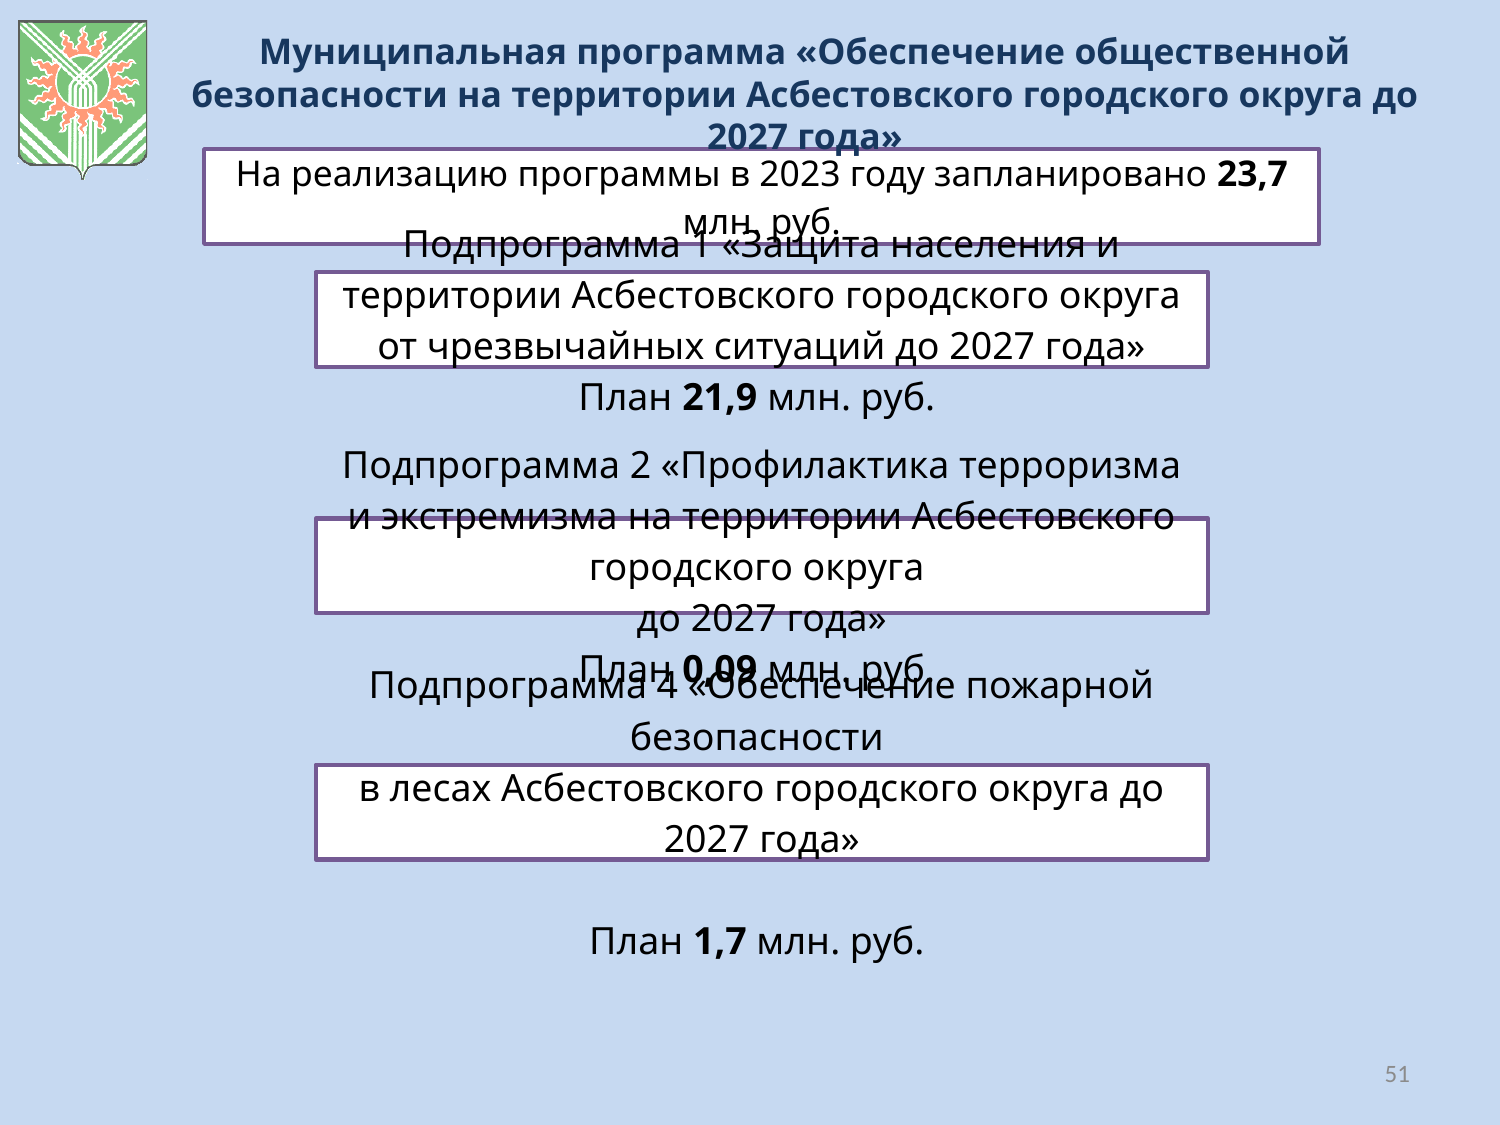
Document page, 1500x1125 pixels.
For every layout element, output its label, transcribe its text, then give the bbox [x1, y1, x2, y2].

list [64, 148, 1459, 1107]
title Муниципальная программа «Обеспечение общественной безопасности на территории Асбестовского городского округа до 2027 года» [147, 5, 1463, 152]
picture [17, 18, 148, 181]
